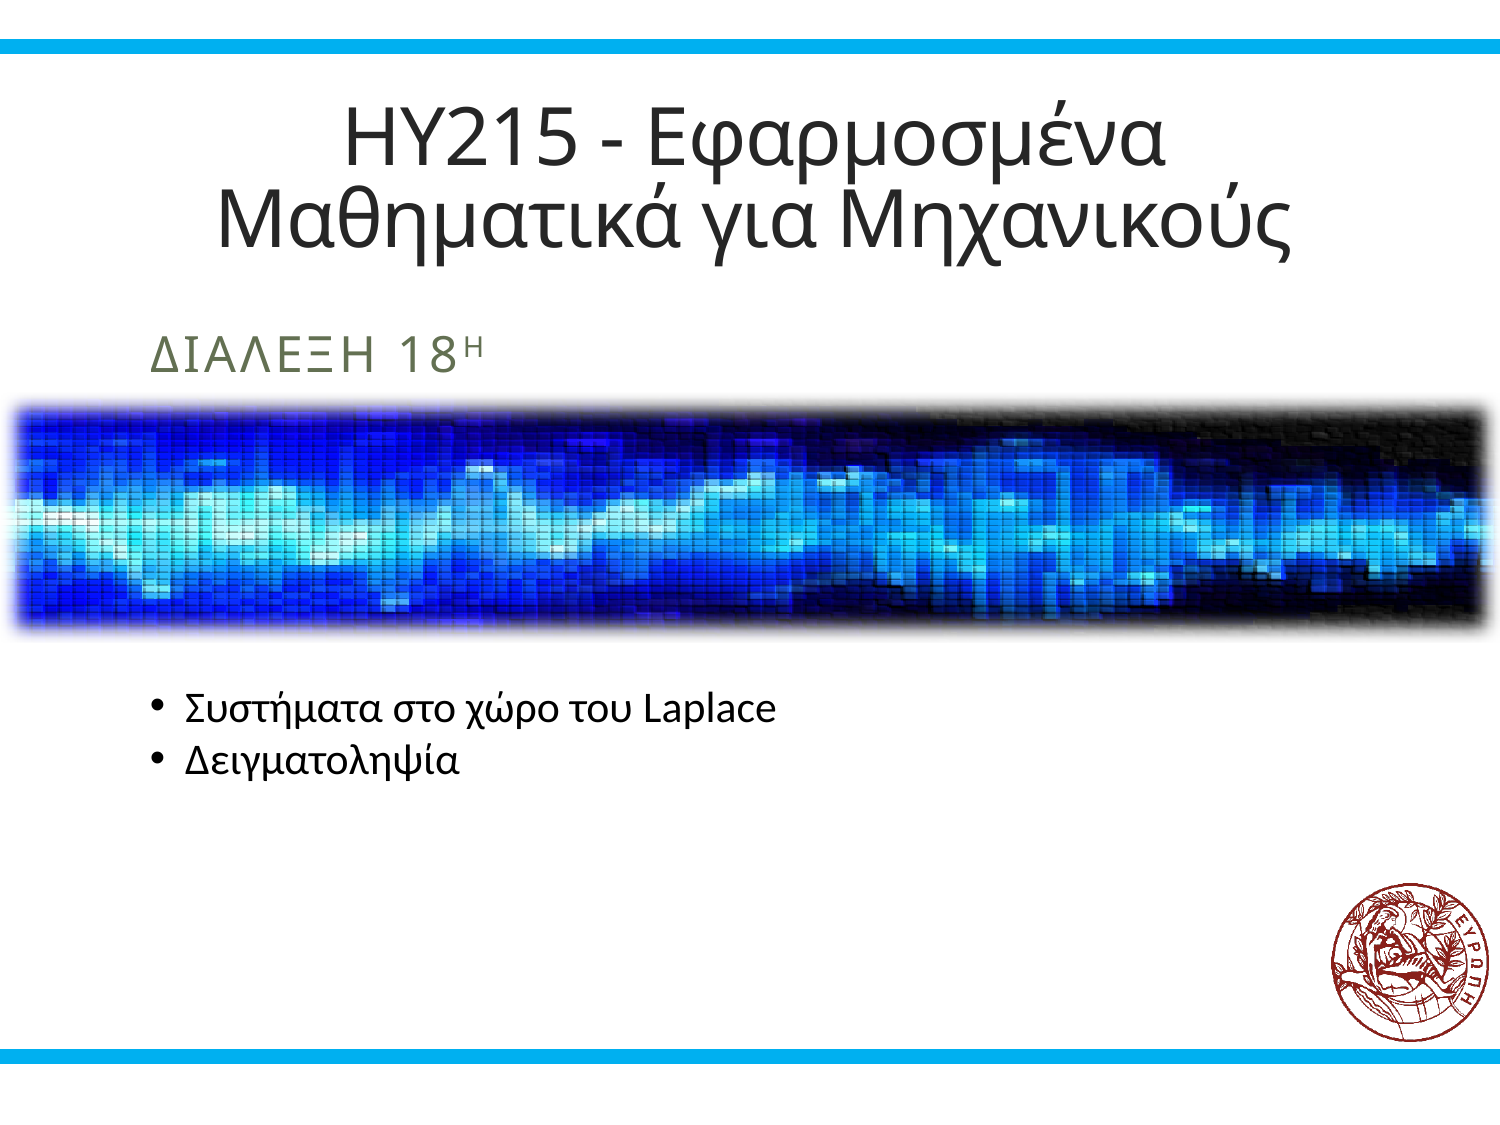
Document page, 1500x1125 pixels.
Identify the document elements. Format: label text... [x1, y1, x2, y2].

picture [1330, 883, 1490, 1042]
text_box [0, 39, 1500, 54]
picture [0, 391, 1500, 644]
subtitle Διαλεξη 18η [135, 652, 1373, 875]
title ΗΥ215 - Εφαρμοσμένα Μαθηματικά για Μηχανικούς [135, 89, 1373, 272]
subtitle Διαλεξη 18η [135, 321, 1373, 388]
text_box [0, 1049, 1500, 1064]
text_box Συστήματα στο χώρο του Laplace Δειγματοληψία [135, 652, 1301, 791]
